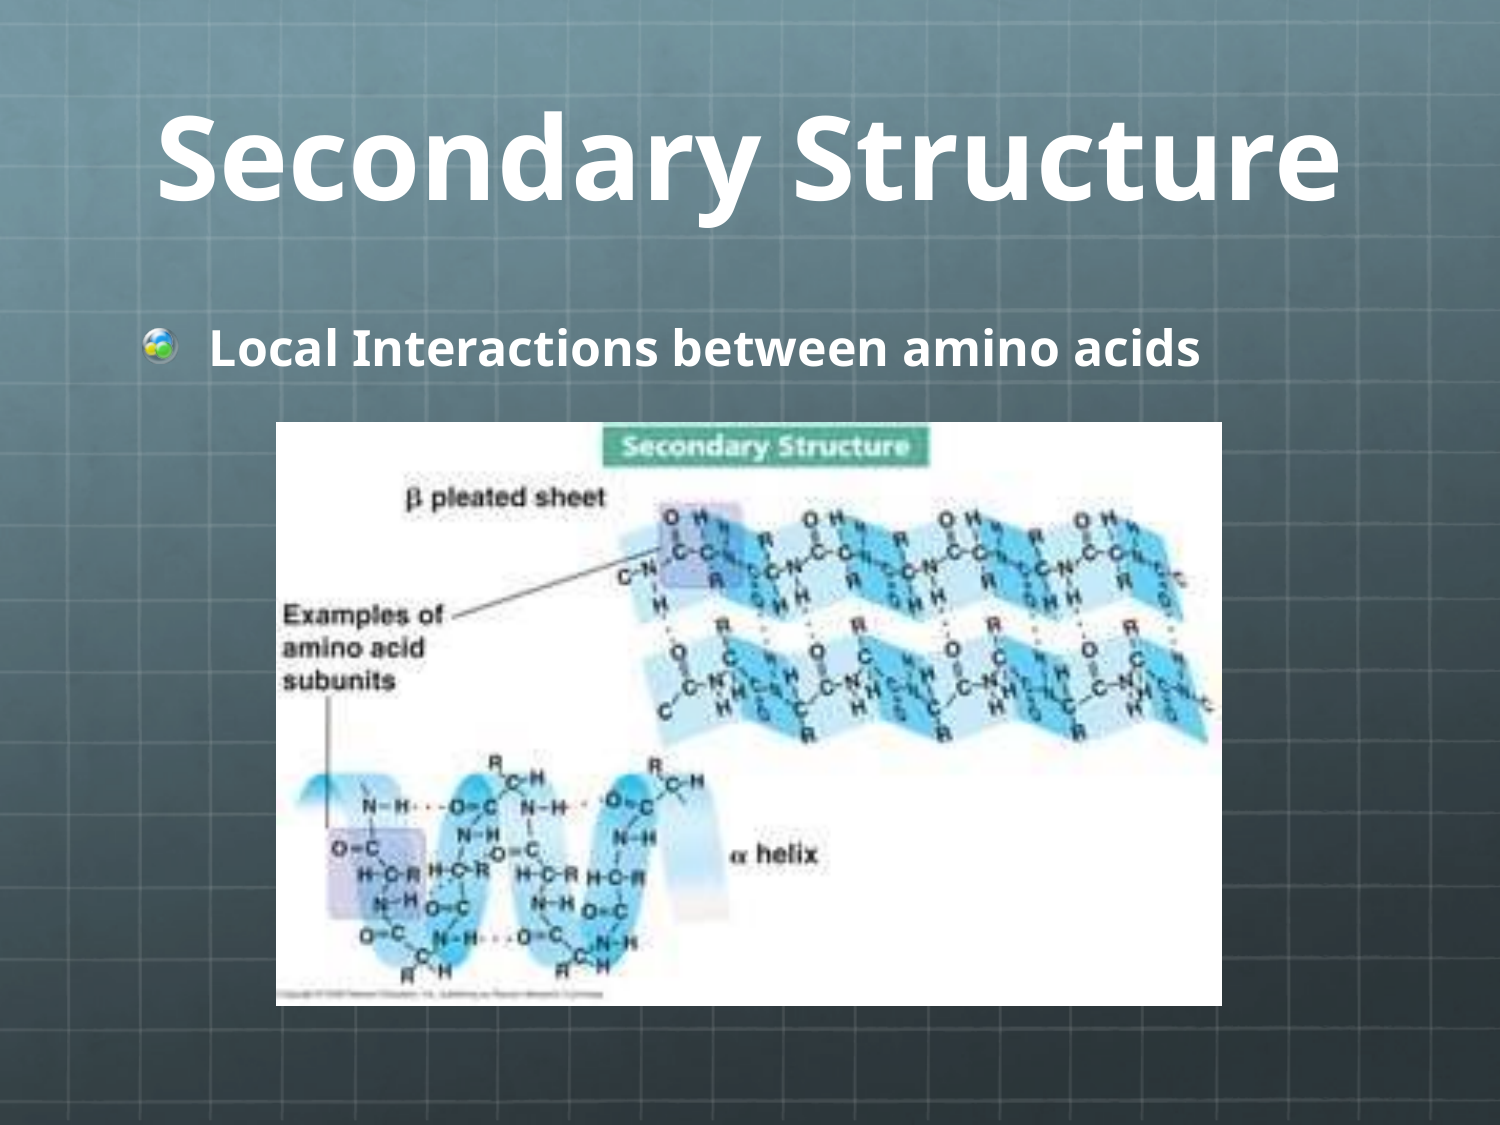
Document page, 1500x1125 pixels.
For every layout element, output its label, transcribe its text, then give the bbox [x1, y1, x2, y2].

list Local Interactions between amino acids [127, 308, 1372, 958]
picture [0, 0, 1500, 1125]
title Secondary Structure [127, 17, 1372, 289]
